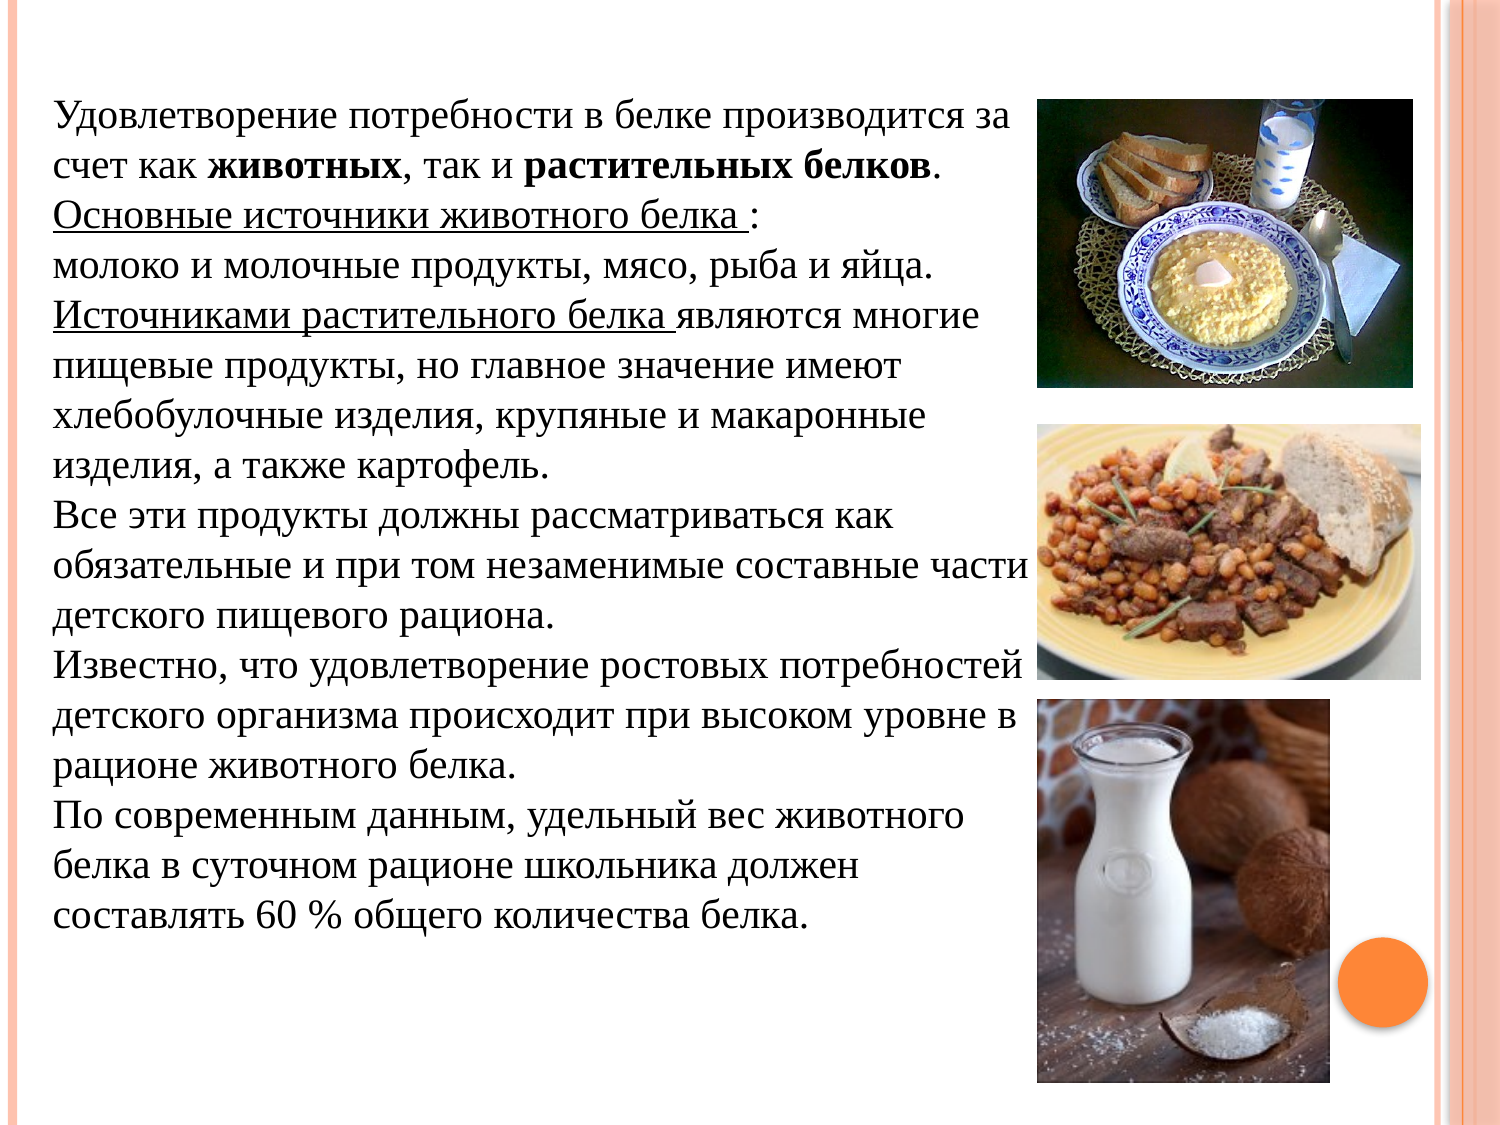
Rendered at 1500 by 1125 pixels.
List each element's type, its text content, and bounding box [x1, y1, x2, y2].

picture [1036, 699, 1331, 1084]
picture [1036, 99, 1413, 388]
picture [1036, 424, 1421, 681]
text_box Удовлетворение потребности в белке производится за счет как животных, так и растительных белков. Основные источники животного белка : молоко и молочные продукты, мясо, рыба и яйца. Источниками растительного белка являются многие пищевые продукты, но главное значение имеют хлебобулочные изделия, крупяные и макаронные изделия, а также картофель. Все эти продукты должны рассматриваться как обязательные и при том незаменимые составные части детского пищевого рациона. Известно, что удовлетворение ростовых потребностей детского организма происходит при высоком уровне в рационе животного белка. По современным данным, удельный вес животного белка в суточном рационе школьника должен составлять 60 % общего количества белка. [37, 79, 1050, 945]
